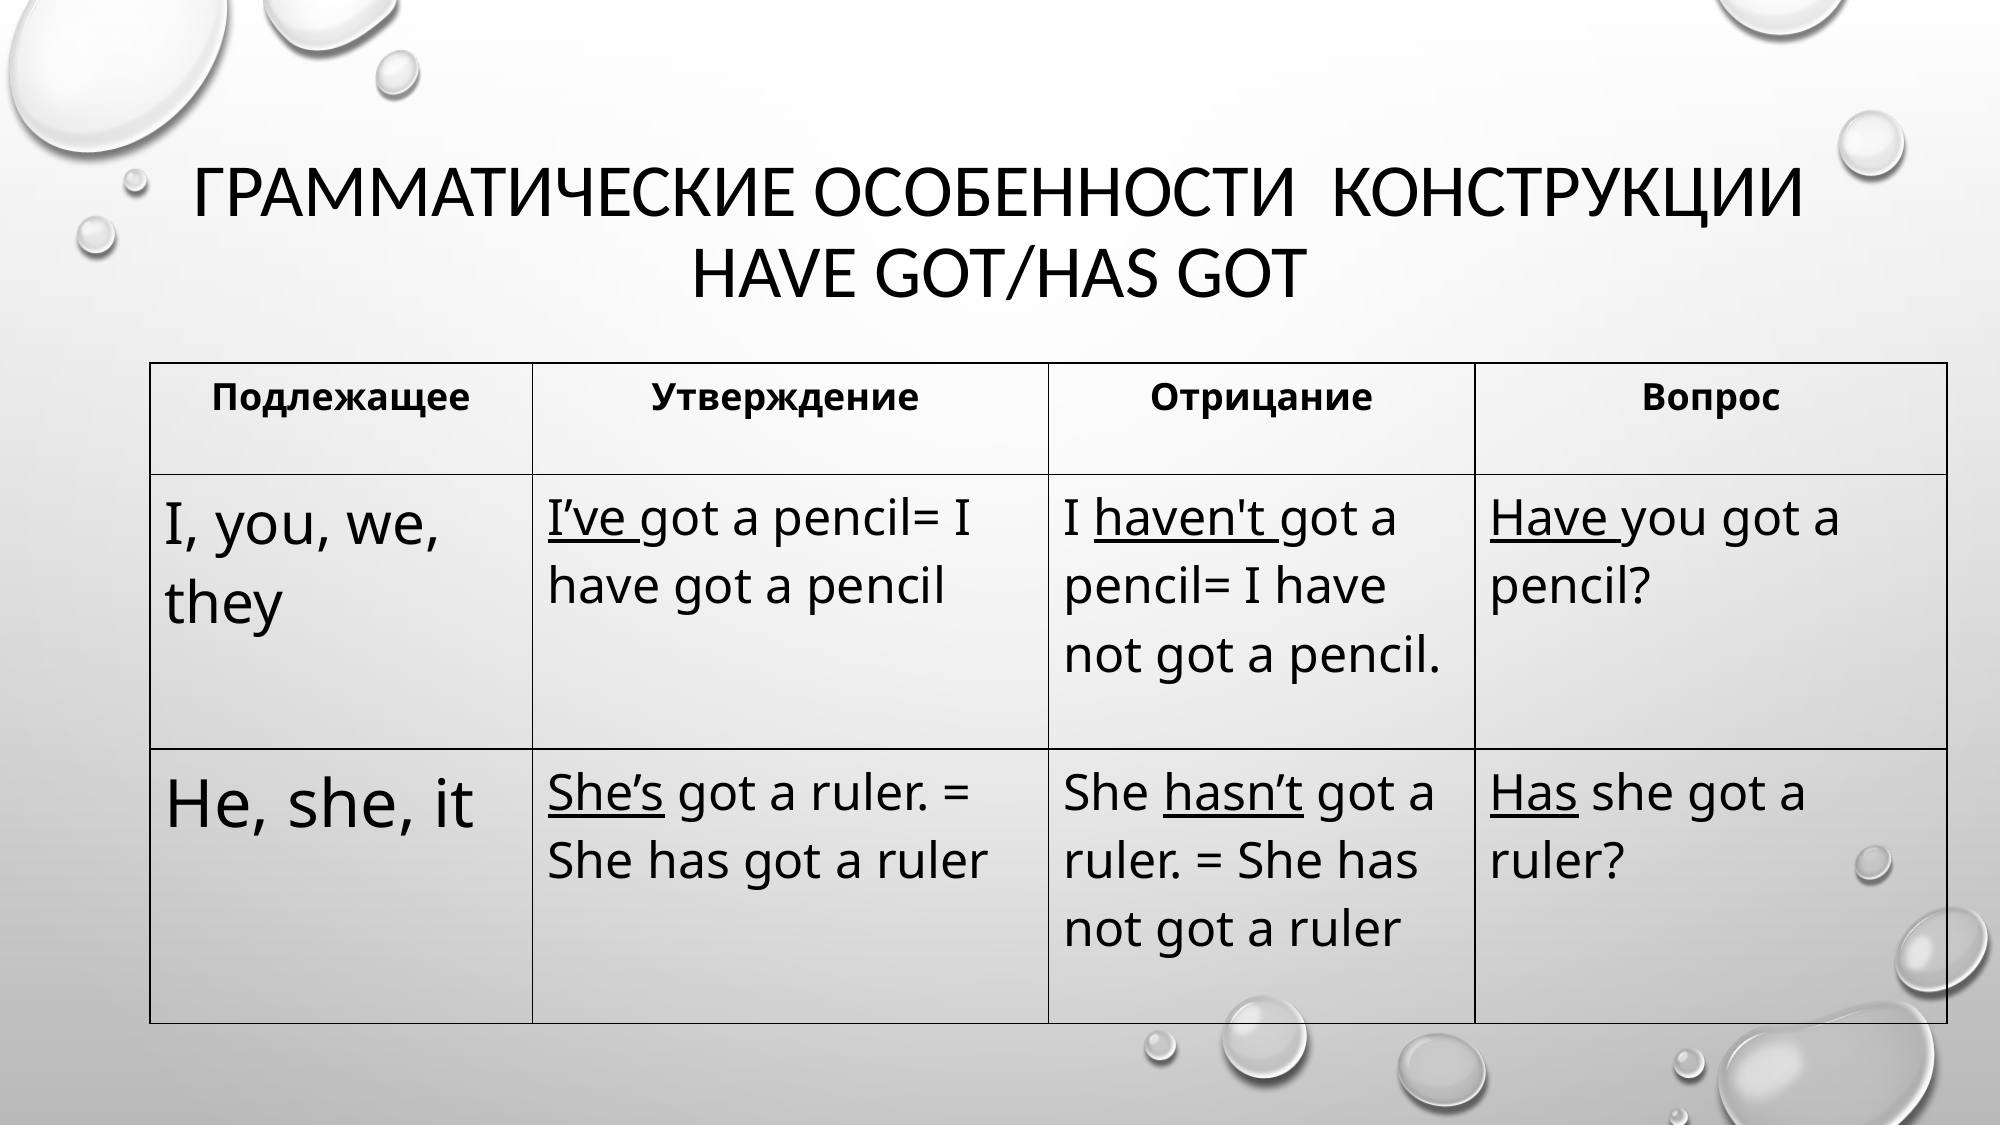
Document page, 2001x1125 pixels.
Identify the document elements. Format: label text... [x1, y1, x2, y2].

picture [0, 0, 2000, 1125]
table_cell Has she got a ruler? [1476, 750, 1946, 1023]
table_header Отрицание [1049, 364, 1474, 474]
table_cell Have you got a pencil? [1476, 475, 1946, 748]
title Грамматические особенности конструкции have got/has got [149, 101, 1851, 362]
table_cell I haven't got a pencil= I have not got a pencil. [1049, 475, 1474, 748]
table_cell I, you, we, they [151, 475, 532, 748]
table_header Вопрос [1476, 364, 1946, 474]
table_cell She’s got a ruler. = She has got a ruler [533, 750, 1048, 1023]
table_header Подлежащее [151, 364, 532, 474]
table_cell She hasn’t got a ruler. = She has not got a ruler [1049, 750, 1474, 1023]
table_header Утверждение [533, 364, 1048, 474]
table_cell He, she, it [151, 750, 532, 1023]
table_cell I’ve got a pencil= I have got a pencil [533, 475, 1048, 748]
